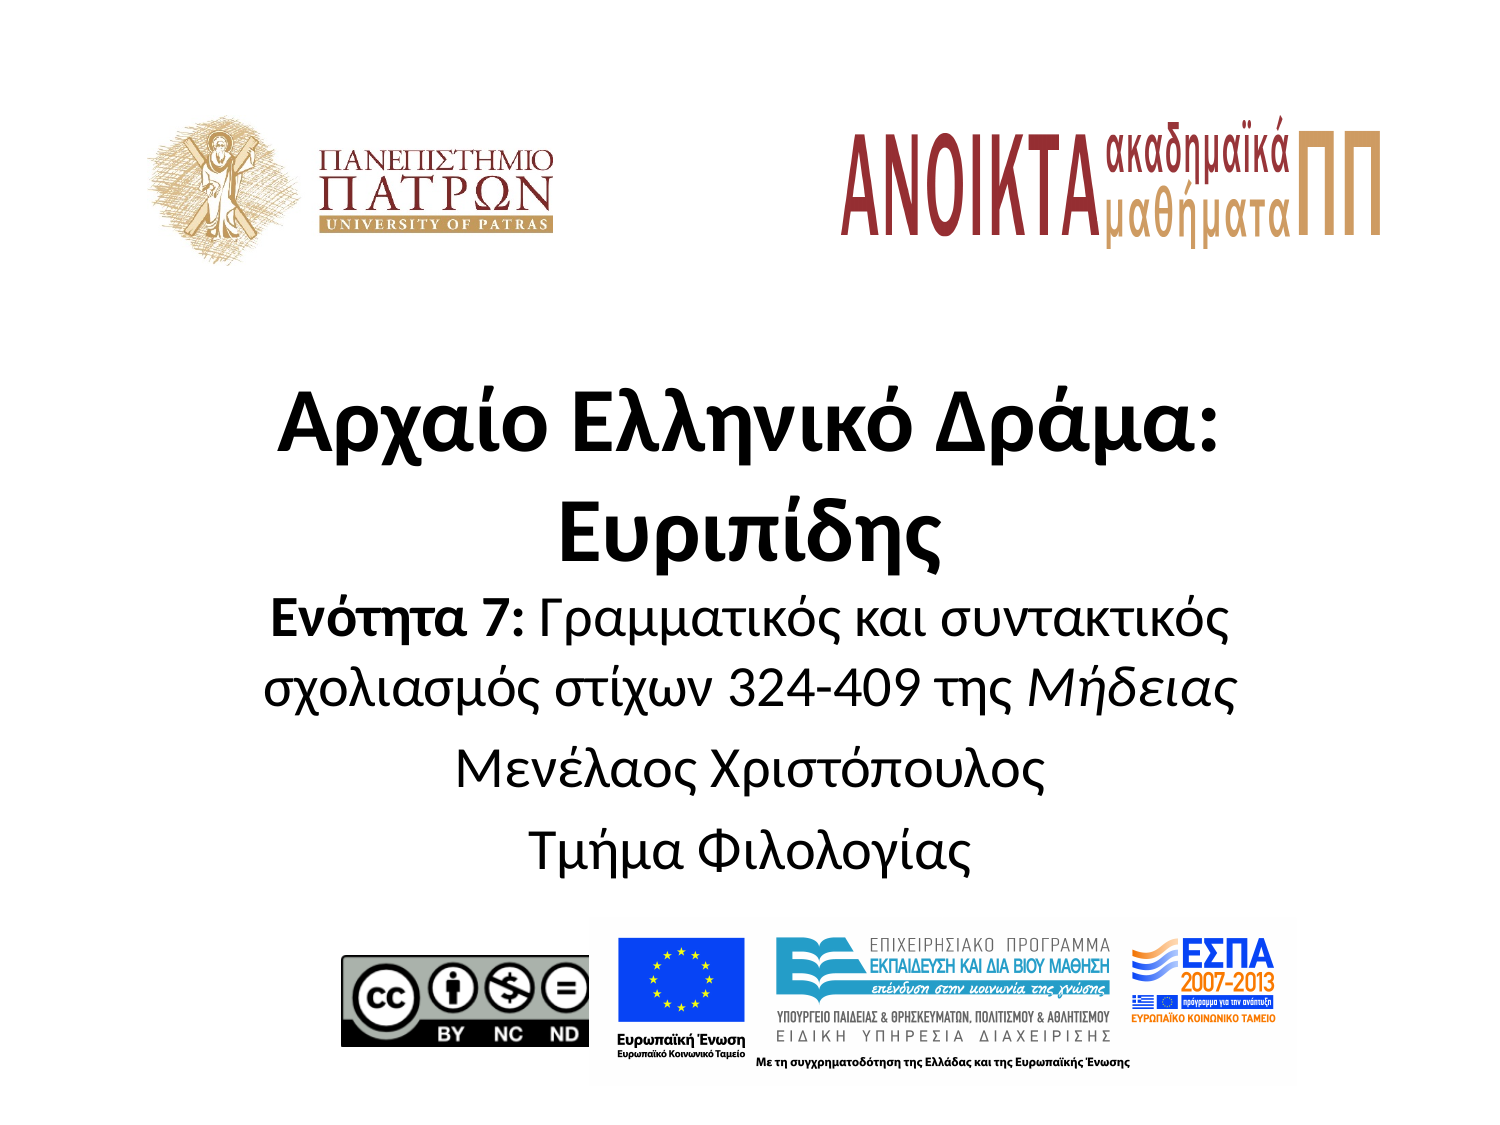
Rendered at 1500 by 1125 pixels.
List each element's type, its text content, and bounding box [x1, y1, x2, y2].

picture [341, 916, 1297, 1086]
subtitle Ενότητα 7: Γραμματικός και συντακτικός σχολιασμός στίχων 324-409 της Μήδειας Μενέλαος Χριστόπουλος Τμήμα Φιλολογίας [112, 570, 1388, 858]
title Αρχαίο Ελληνικό Δράμα: Ευριπίδης [112, 349, 1388, 570]
picture [808, 42, 1412, 340]
picture [147, 115, 553, 266]
